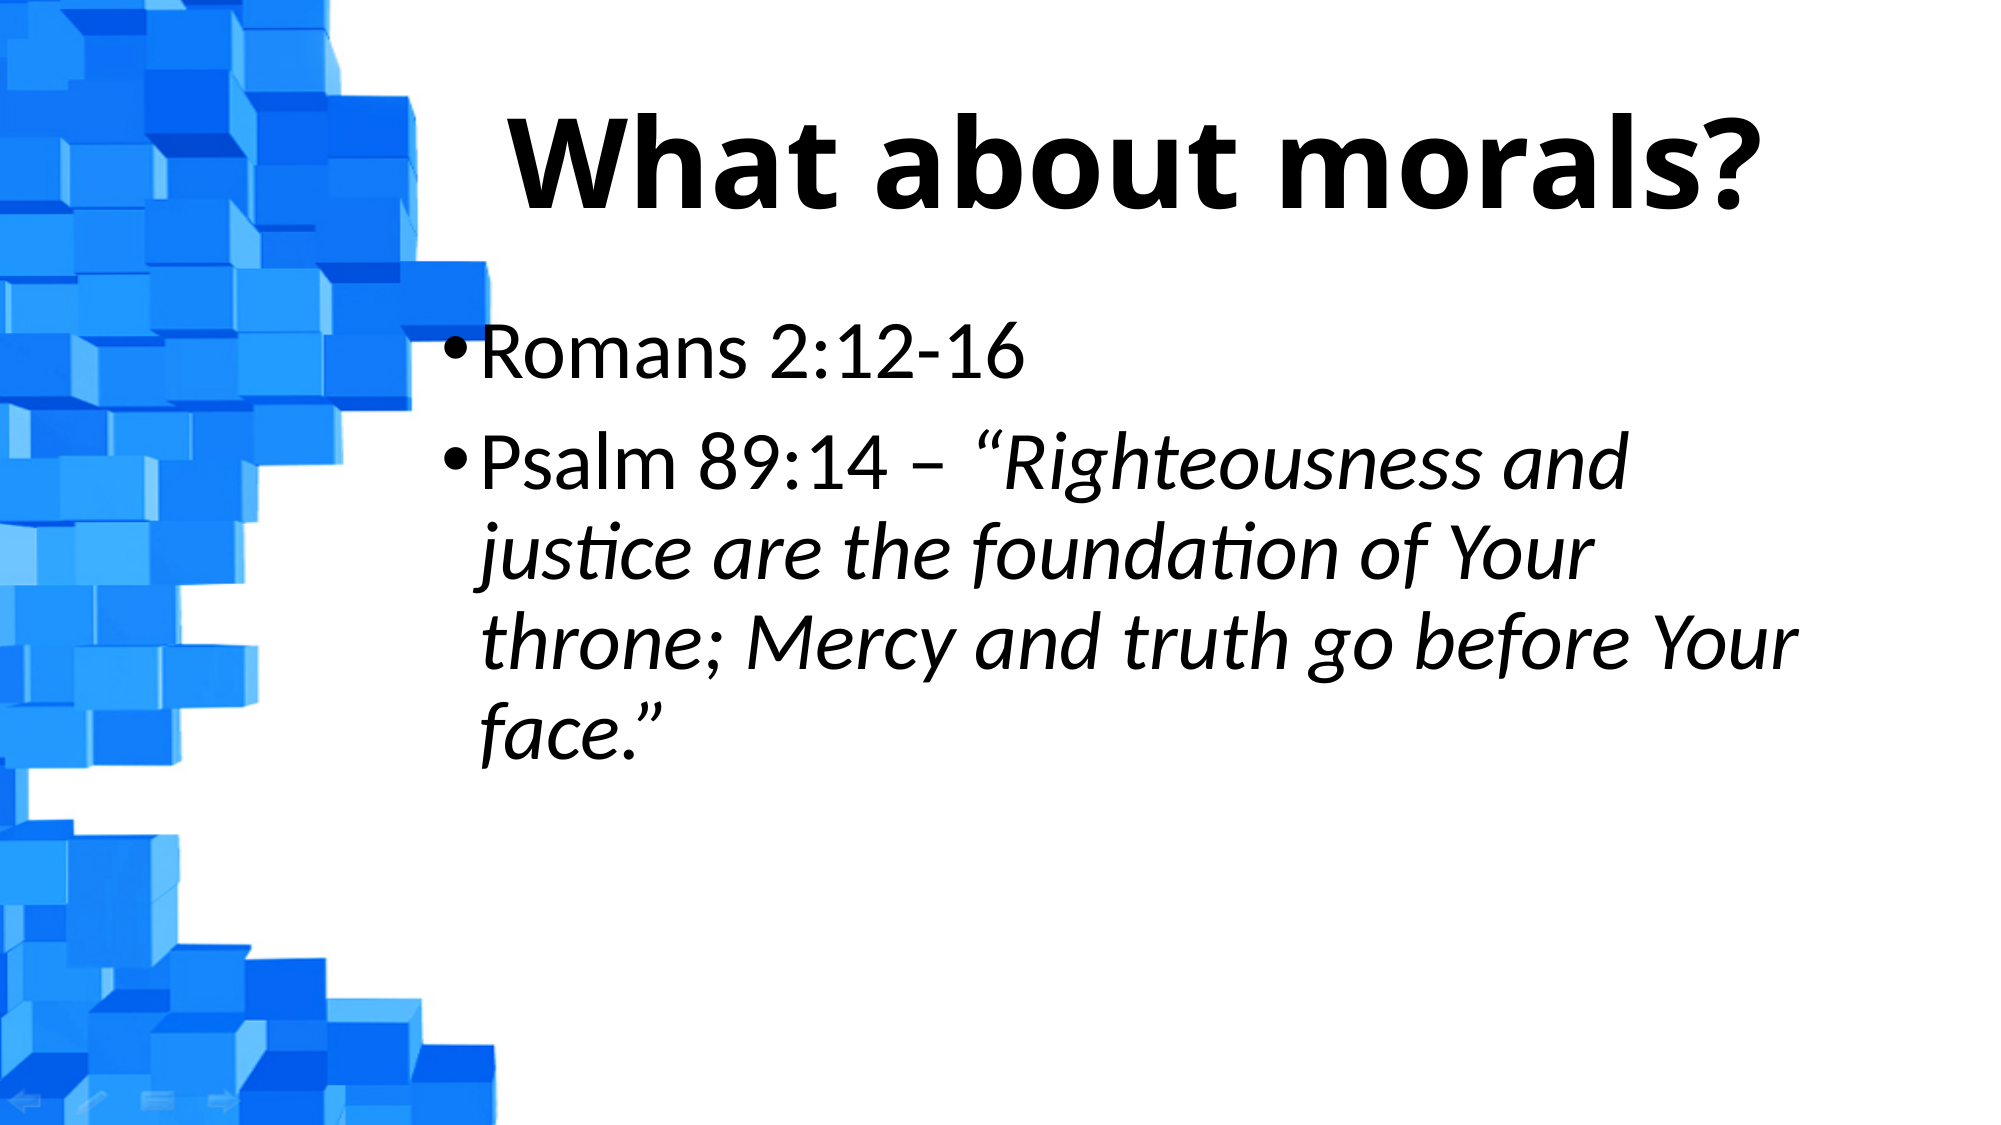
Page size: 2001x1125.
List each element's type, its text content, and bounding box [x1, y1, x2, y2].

picture [0, 0, 2001, 1125]
list Romans 2:12-16 Psalm 89:14 – “Righteousness and justice are the foundation of Your throne; Mercy and truth go before Your face.” [426, 299, 1863, 1064]
title What about morals? [273, 59, 1999, 278]
